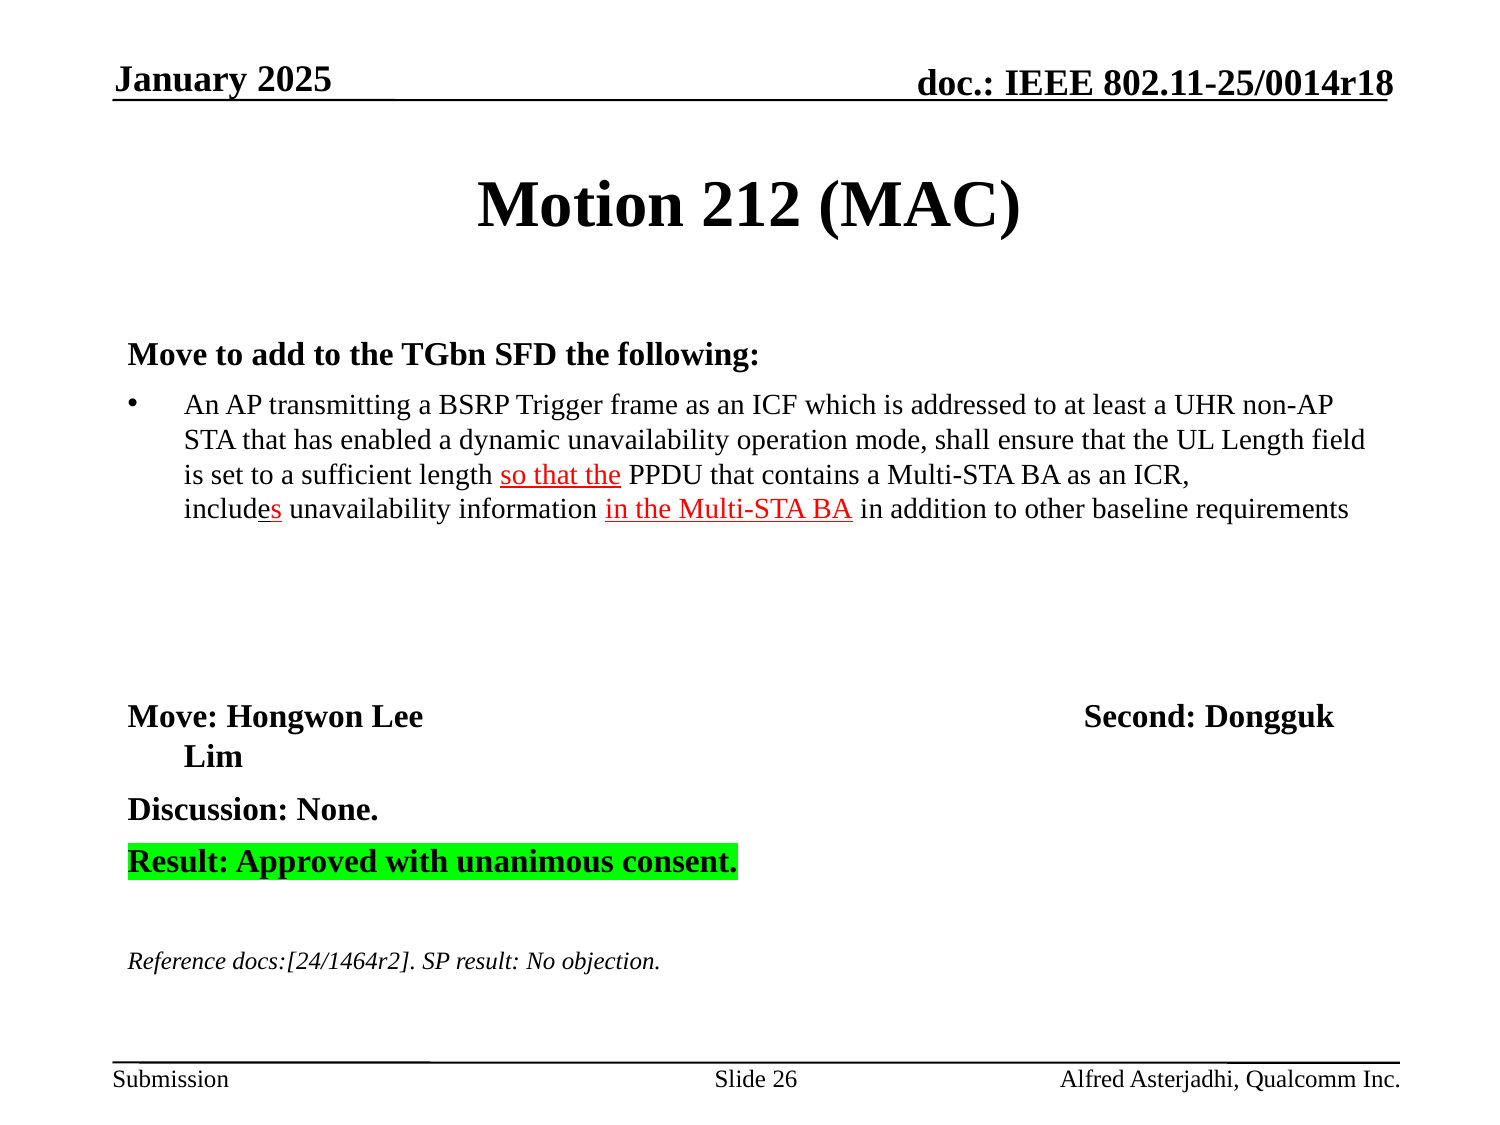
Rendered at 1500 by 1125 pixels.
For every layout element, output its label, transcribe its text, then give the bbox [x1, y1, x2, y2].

footer Alfred Asterjadhi, Qualcomm Inc. [878, 1061, 1402, 1093]
list Move to add to the TGbn SFD the following: An AP transmitting a BSRP Trigger frame as an ICF which is addressed to at least a UHR non-AP STA that has enabled a dynamic unavailability operation mode, shall ensure that the UL Length field is set to a sufficient length so that the PPDU that contains a Multi-STA BA as an ICR, includes unavailability information in the Multi-STA BA in addition to other baseline requirements Move: Hongwon Lee Second: Dongguk Lim Discussion: None. Result: Approved with unanimous consent. Reference docs:[24/1464r2]. SP result: No objection. [112, 324, 1388, 1000]
slide_number Slide 26 [712, 1061, 800, 1123]
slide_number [114, 54, 423, 100]
title Motion 212 (MAC) [112, 112, 1388, 288]
